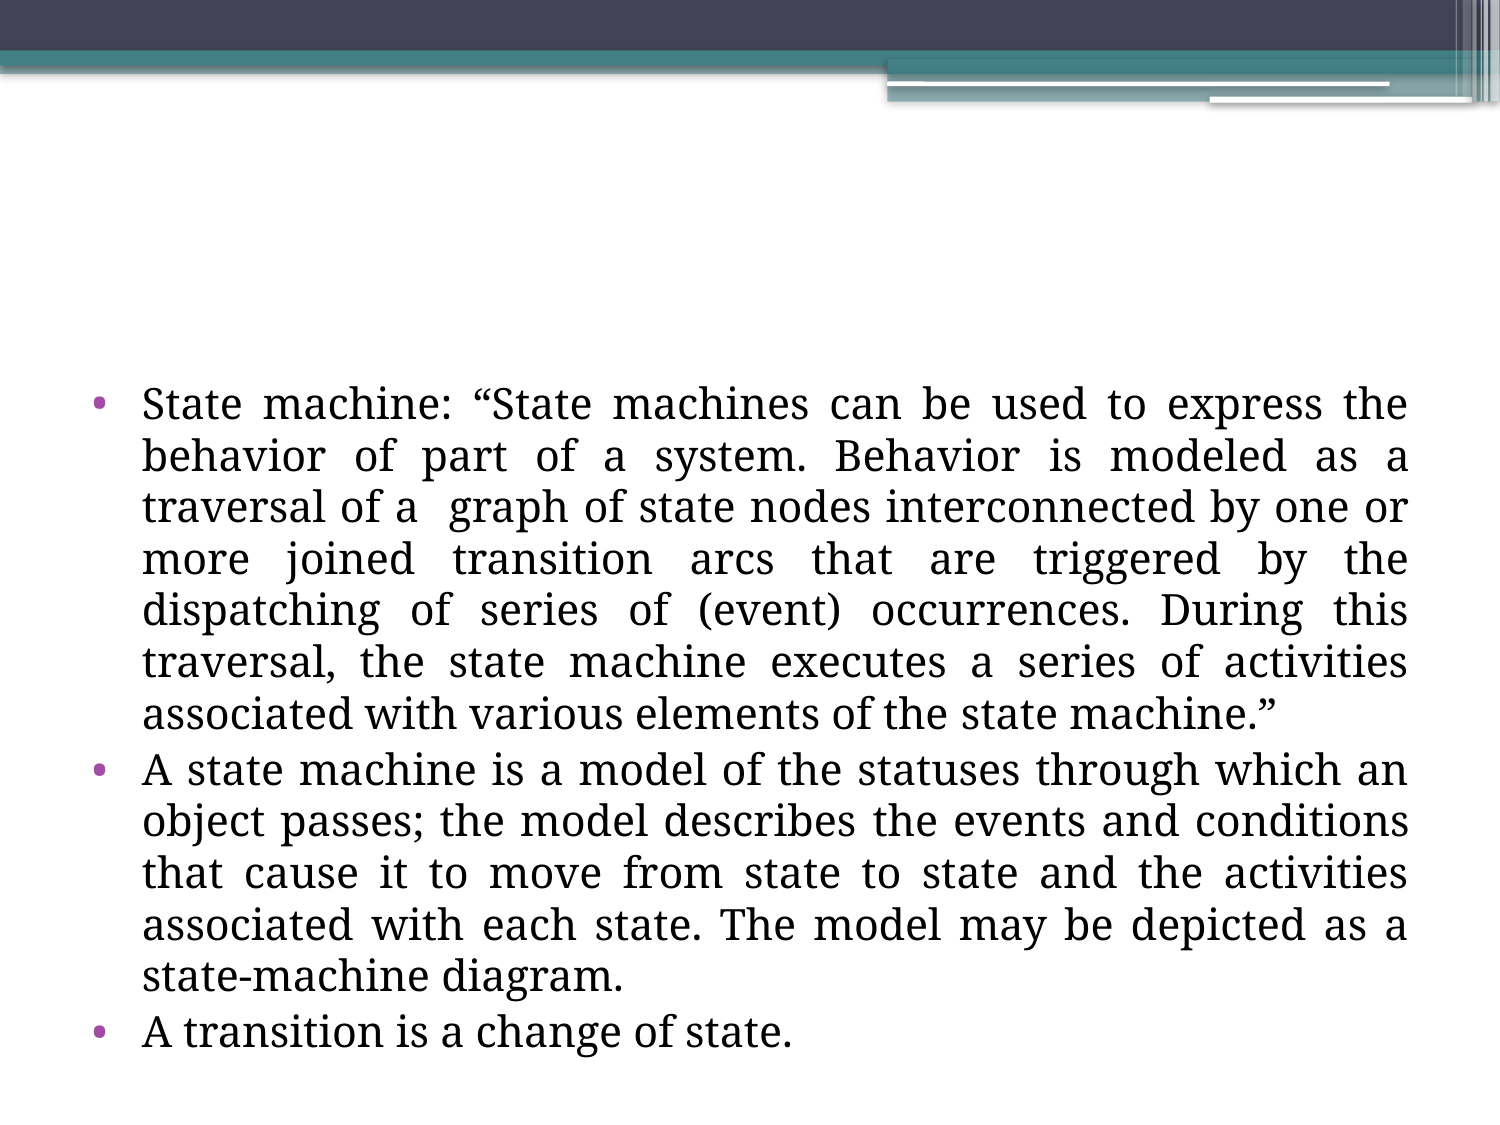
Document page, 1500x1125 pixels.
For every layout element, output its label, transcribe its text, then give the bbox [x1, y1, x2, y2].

list State machine: “State machines can be used to express the behavior of part of a system. Behavior is modeled as a traversal of a graph of state nodes interconnected by one or more joined transition arcs that are triggered by the dispatching of series of (event) occurrences. During this traversal, the state machine executes a series of activities associated with various elements of the state machine.” A state machine is a model of the statuses through which an object passes; the model describes the events and conditions that cause it to move from state to state and the activities associated with each state. The model may be depicted as a state-machine diagram. A transition is a change of state. [75, 368, 1425, 1079]
